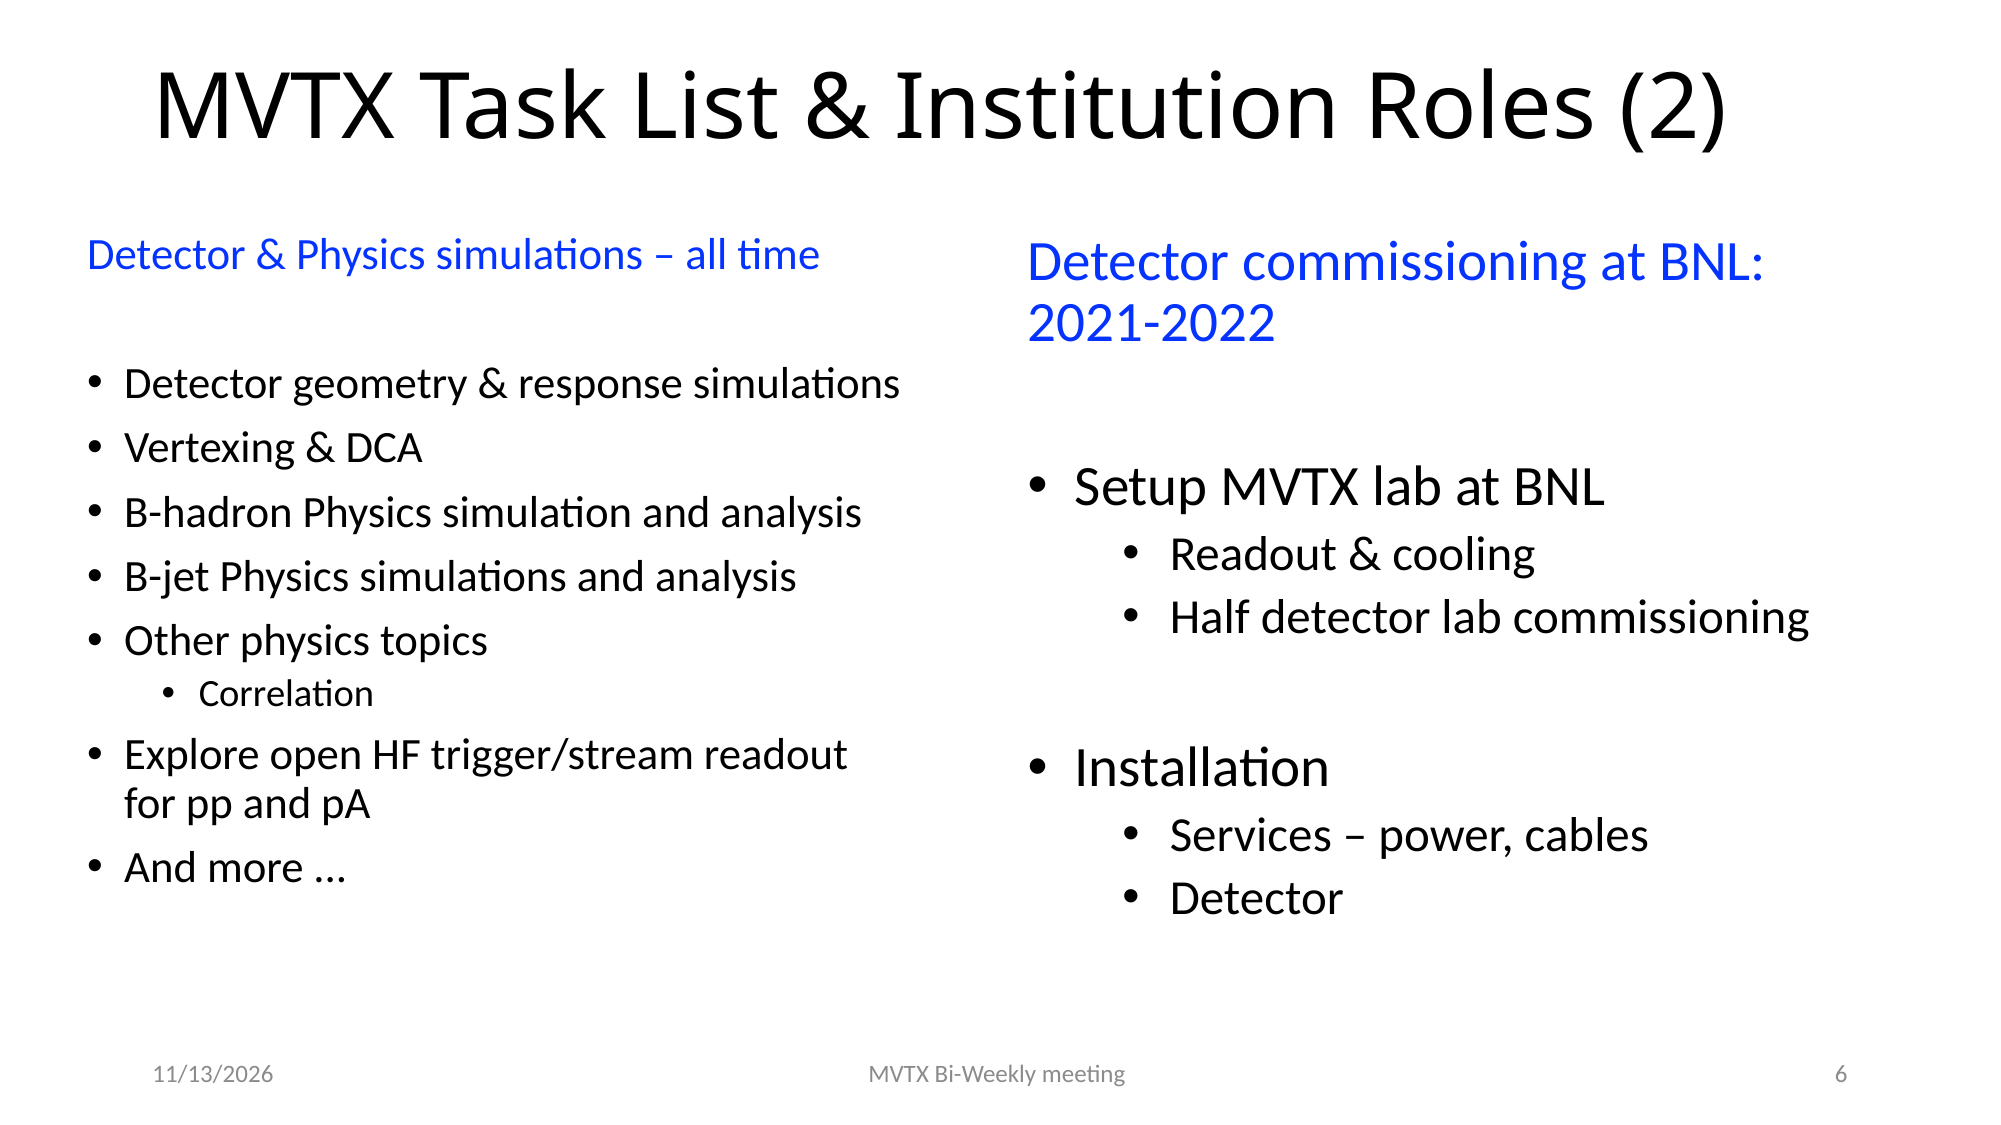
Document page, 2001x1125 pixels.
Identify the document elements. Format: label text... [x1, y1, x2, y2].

list Detector & Physics simulations – all time Detector geometry & response simulations Vertexing & DCA B-hadron Physics simulation and analysis B-jet Physics simulations and analysis Other physics topics Correlation Explore open HF trigger/stream readout for pp and pA And more ... [72, 223, 922, 938]
list Detector commissioning at BNL: 2021-2022 Setup MVTX lab at BNL Readout & cooling Half detector lab commissioning Installation Services – power, cables Detector [1012, 223, 1863, 938]
slide_number 6 [1412, 1042, 1863, 1103]
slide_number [137, 1042, 588, 1103]
footer MVTX Bi-Weekly meeting [662, 1042, 1338, 1103]
title MVTX Task List & Institution Roles (2) [137, 0, 1863, 218]
